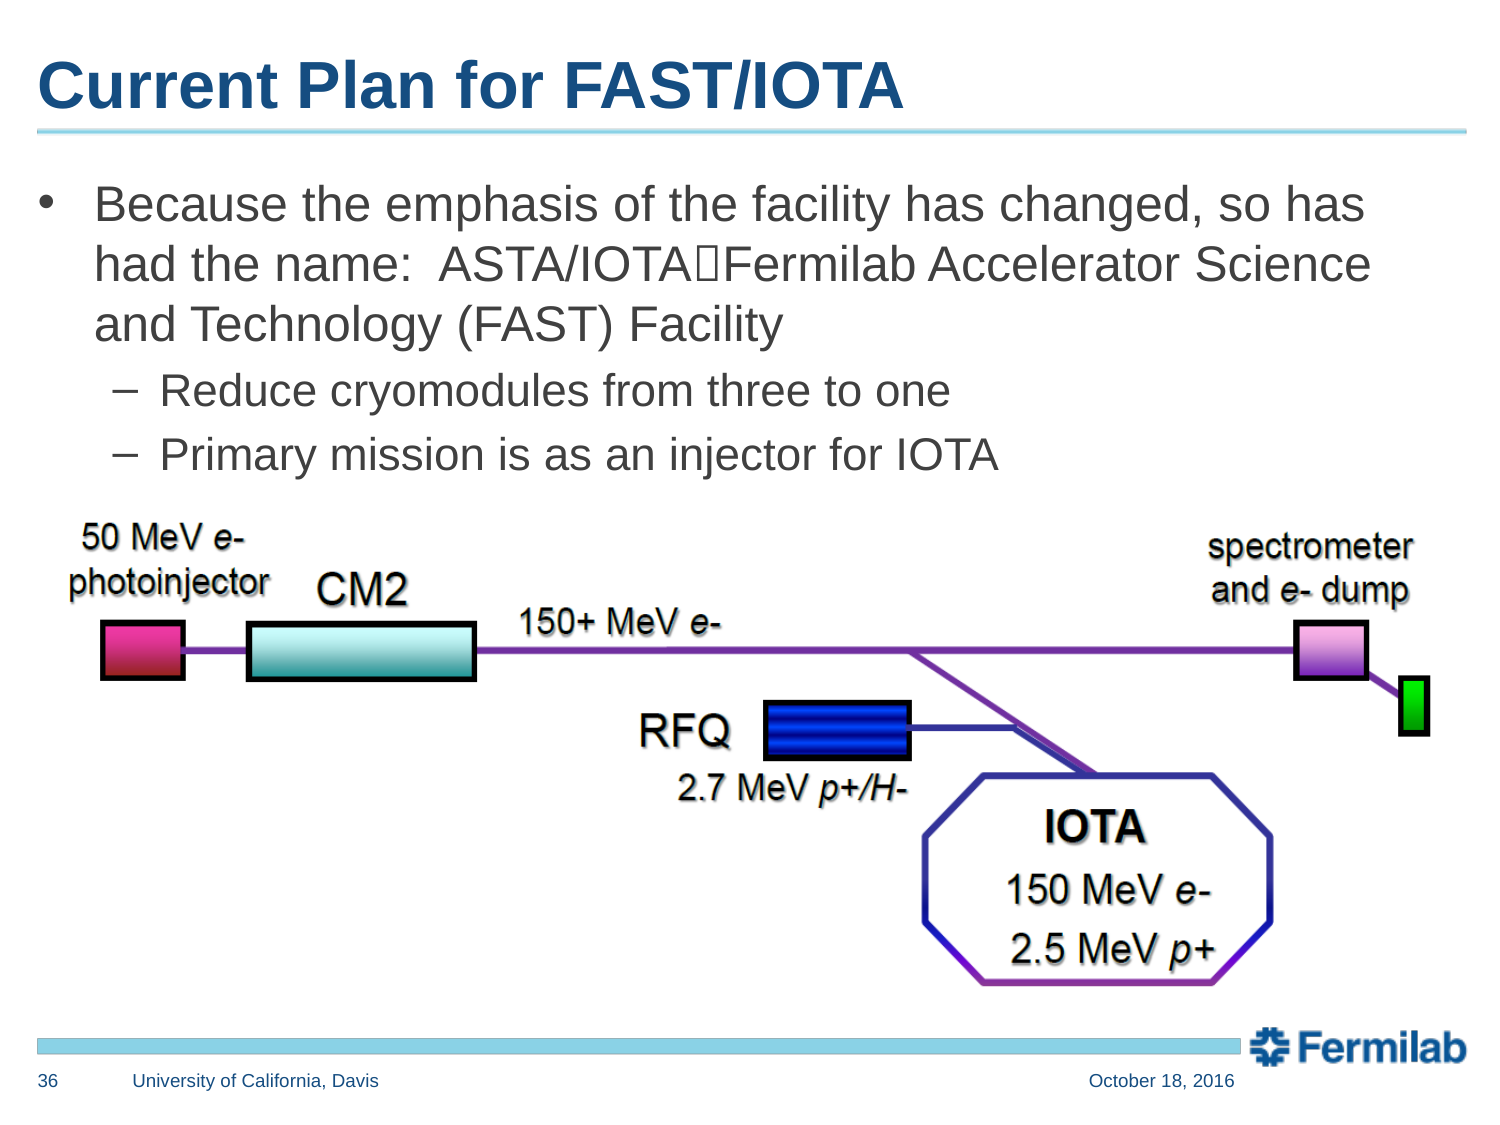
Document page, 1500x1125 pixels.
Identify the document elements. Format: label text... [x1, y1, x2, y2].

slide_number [1058, 1068, 1235, 1109]
list Because the emphasis of the facility has changed, so has had the name: ASTA/IOTAFermilab Accelerator Science and Technology (FAST) Facility Reduce cryomodules from three to one Primary mission is as an injector for IOTA [37, 171, 1461, 384]
picture [67, 494, 1440, 1012]
slide_number 36 [37, 1068, 111, 1109]
footer University of California, Davis [132, 1068, 1014, 1109]
title Current Plan for FAST/IOTA [37, 17, 1463, 123]
